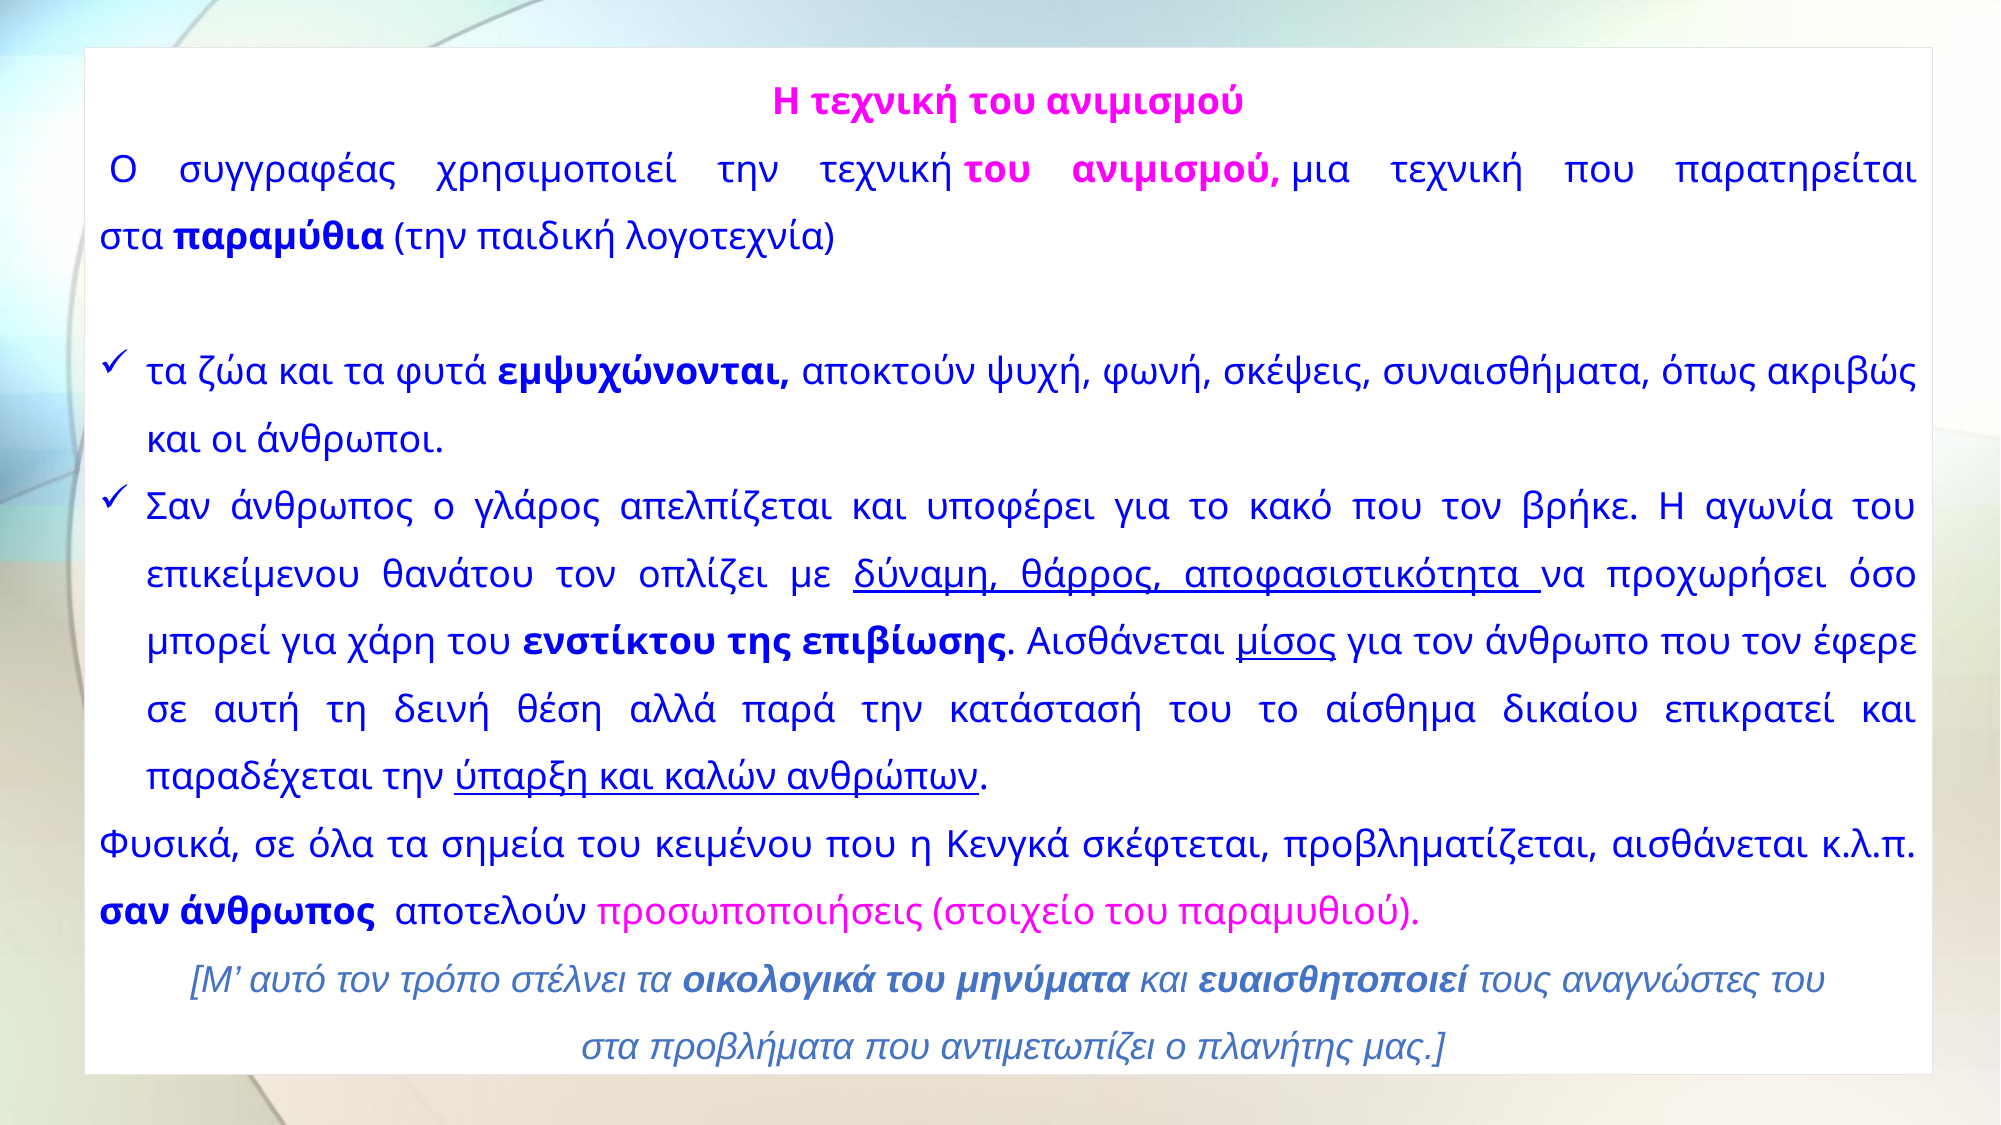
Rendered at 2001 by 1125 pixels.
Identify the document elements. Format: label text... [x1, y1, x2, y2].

picture [0, 0, 2001, 1125]
text_box Η τεχνική του ανιμισμού Ο συγγραφέας χρησιμοποιεί την τεχνική του ανιμισμού, μια τεχνική που παρατηρείται στα παραμύθια (την παιδική λογοτεχνία) τα ζώα και τα φυτά εμψυχώνονται, αποκτούν ψυχή, φωνή, σκέψεις, συναισθήματα, όπως ακριβώς και οι άνθρωποι. Σαν άνθρωπος ο γλάρος απελπίζεται και υποφέρει για το κακό που τον βρήκε. Η αγωνία του επικείμενου θανάτου τον οπλίζει με δύναμη, θάρρος, αποφασιστικότητα να προχωρήσει όσο μπορεί για χάρη του ενστίκτου της επιβίωσης. Αισθάνεται μίσος για τον άνθρωπο που τον έφερε σε αυτή τη δεινή θέση αλλά παρά την κατάστασή του το αίσθημα δικαίου επικρατεί και παραδέχεται την ύπαρξη και καλών ανθρώπων. Φυσικά, σε όλα τα σημεία του κειμένου που η Κενγκά σκέφτεται, προβληματίζεται, αισθάνεται κ.λ.π. σαν άνθρωπος αποτελούν προσωποποιήσεις (στοιχείο του παραμυθιού). [Μ’ αυτό τον τρόπο στέλνει τα οικολογικά του μηνύματα και ευαισθητοποιεί τους αναγνώστες του στα προβλήματα που αντιμετωπίζει ο πλανήτης μας.] [84, 47, 1933, 1075]
